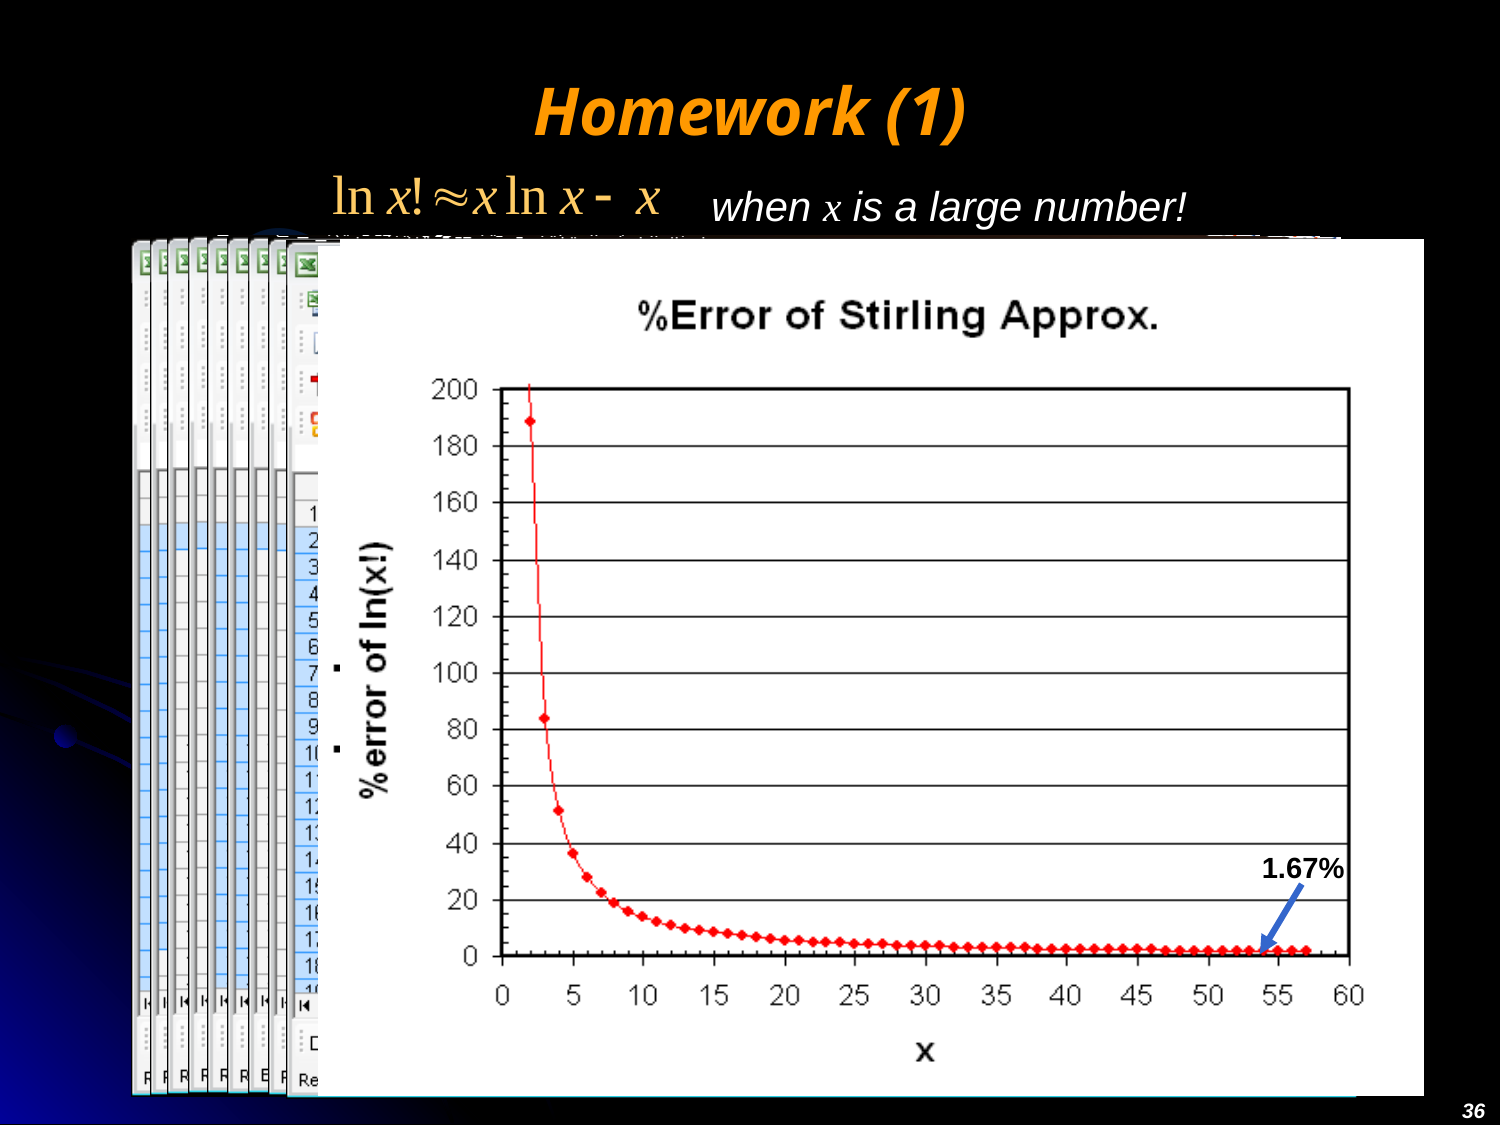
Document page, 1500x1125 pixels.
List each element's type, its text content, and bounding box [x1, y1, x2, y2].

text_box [325, 162, 1205, 239]
slide_number 36 [1149, 1090, 1500, 1125]
title Homework (1) [74, 61, 1426, 157]
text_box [1246, 841, 1366, 955]
picture [131, 235, 1425, 1099]
